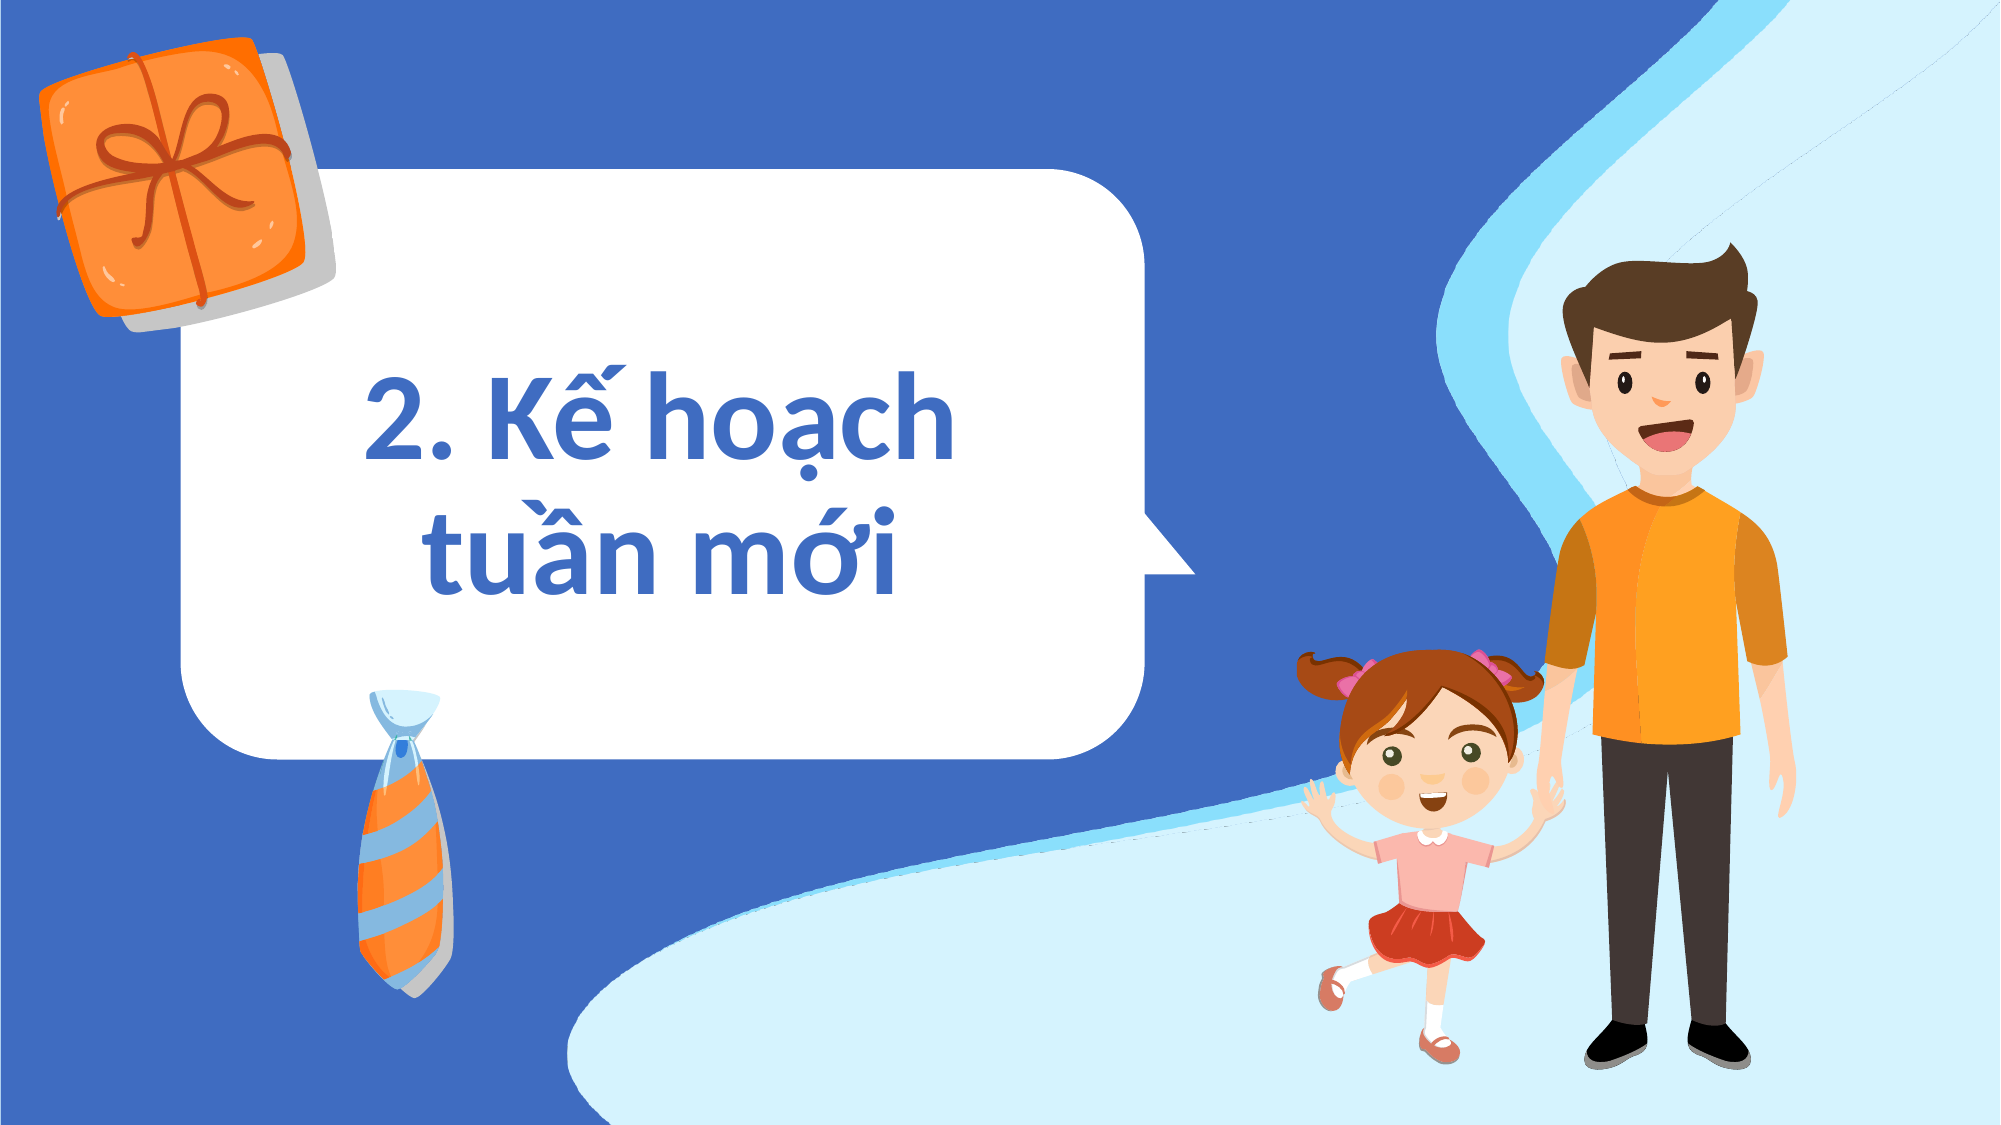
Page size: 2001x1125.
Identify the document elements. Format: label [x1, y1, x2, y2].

text_box [357, 685, 455, 999]
picture [0, 0, 2000, 1125]
